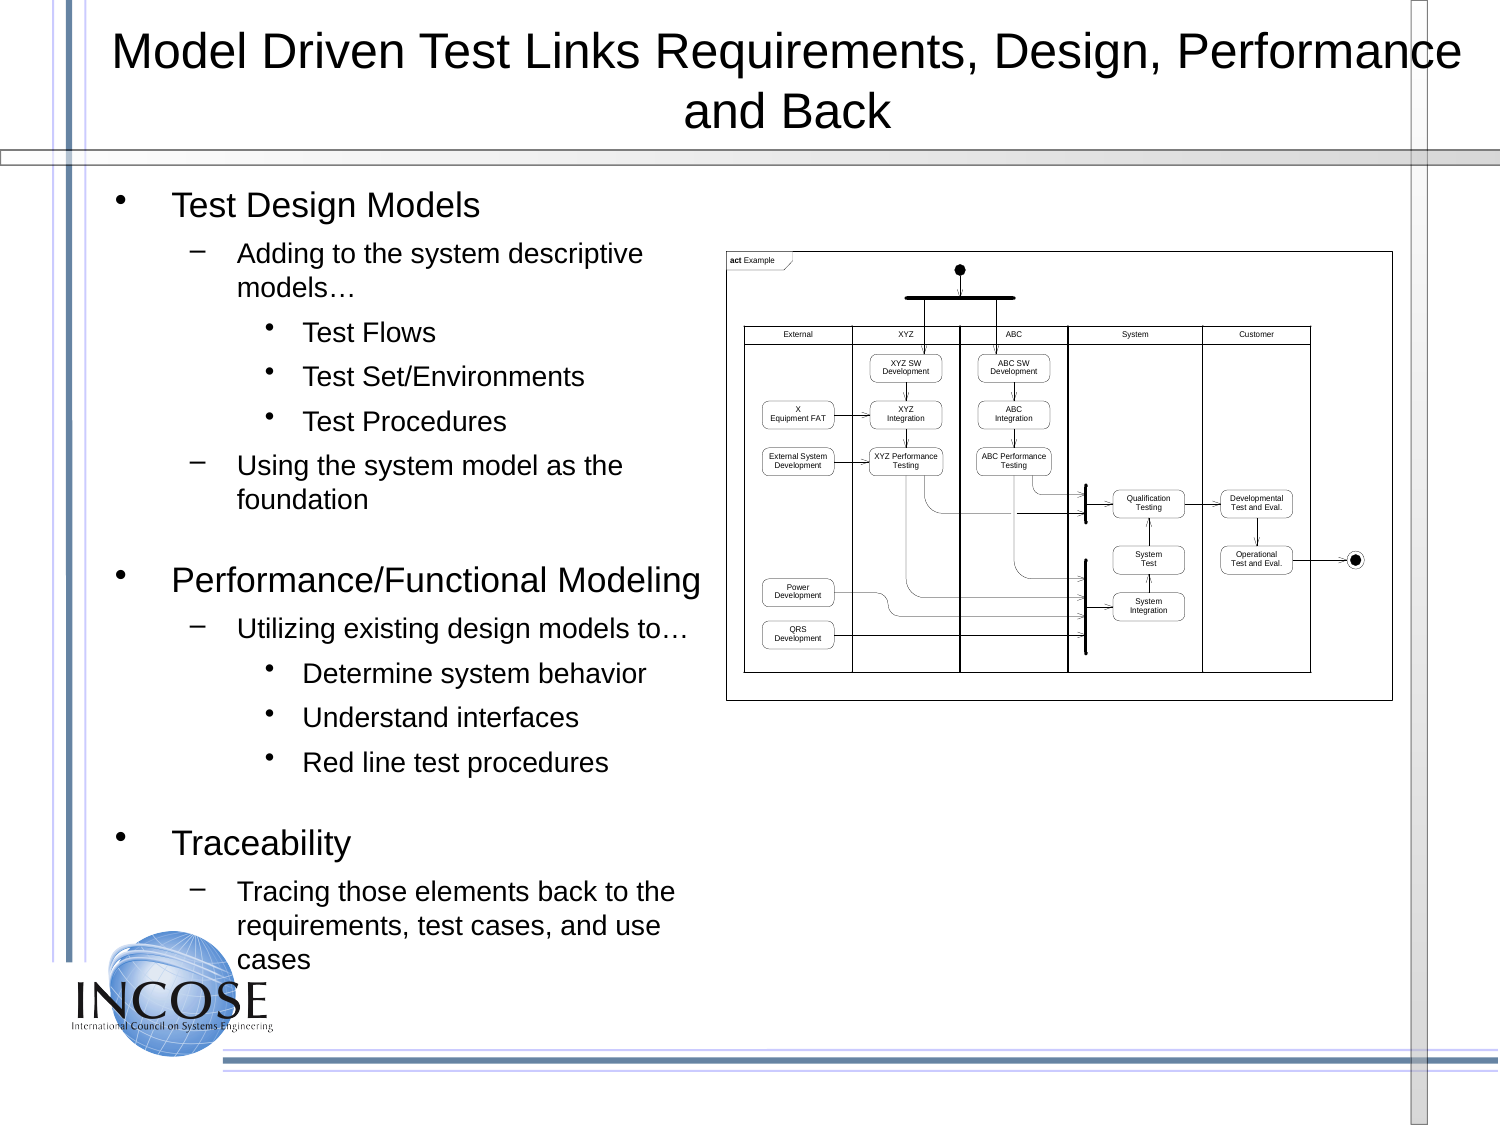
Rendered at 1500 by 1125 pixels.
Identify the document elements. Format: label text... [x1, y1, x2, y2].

picture [724, 249, 1394, 703]
title Model Driven Test Links Requirements, Design, Performance and Back [74, 0, 1500, 157]
list Test Design Models Adding to the system descriptive models… Test Flows Test Set/Environments Test Procedures Using the system model as the foundation Performance/Functional Modeling Utilizing existing design models to… Determine system behavior Understand interfaces Red line test procedures Traceability Tracing those elements back to the requirements, test cases, and use cases [99, 174, 726, 988]
picture [72, 931, 273, 1057]
